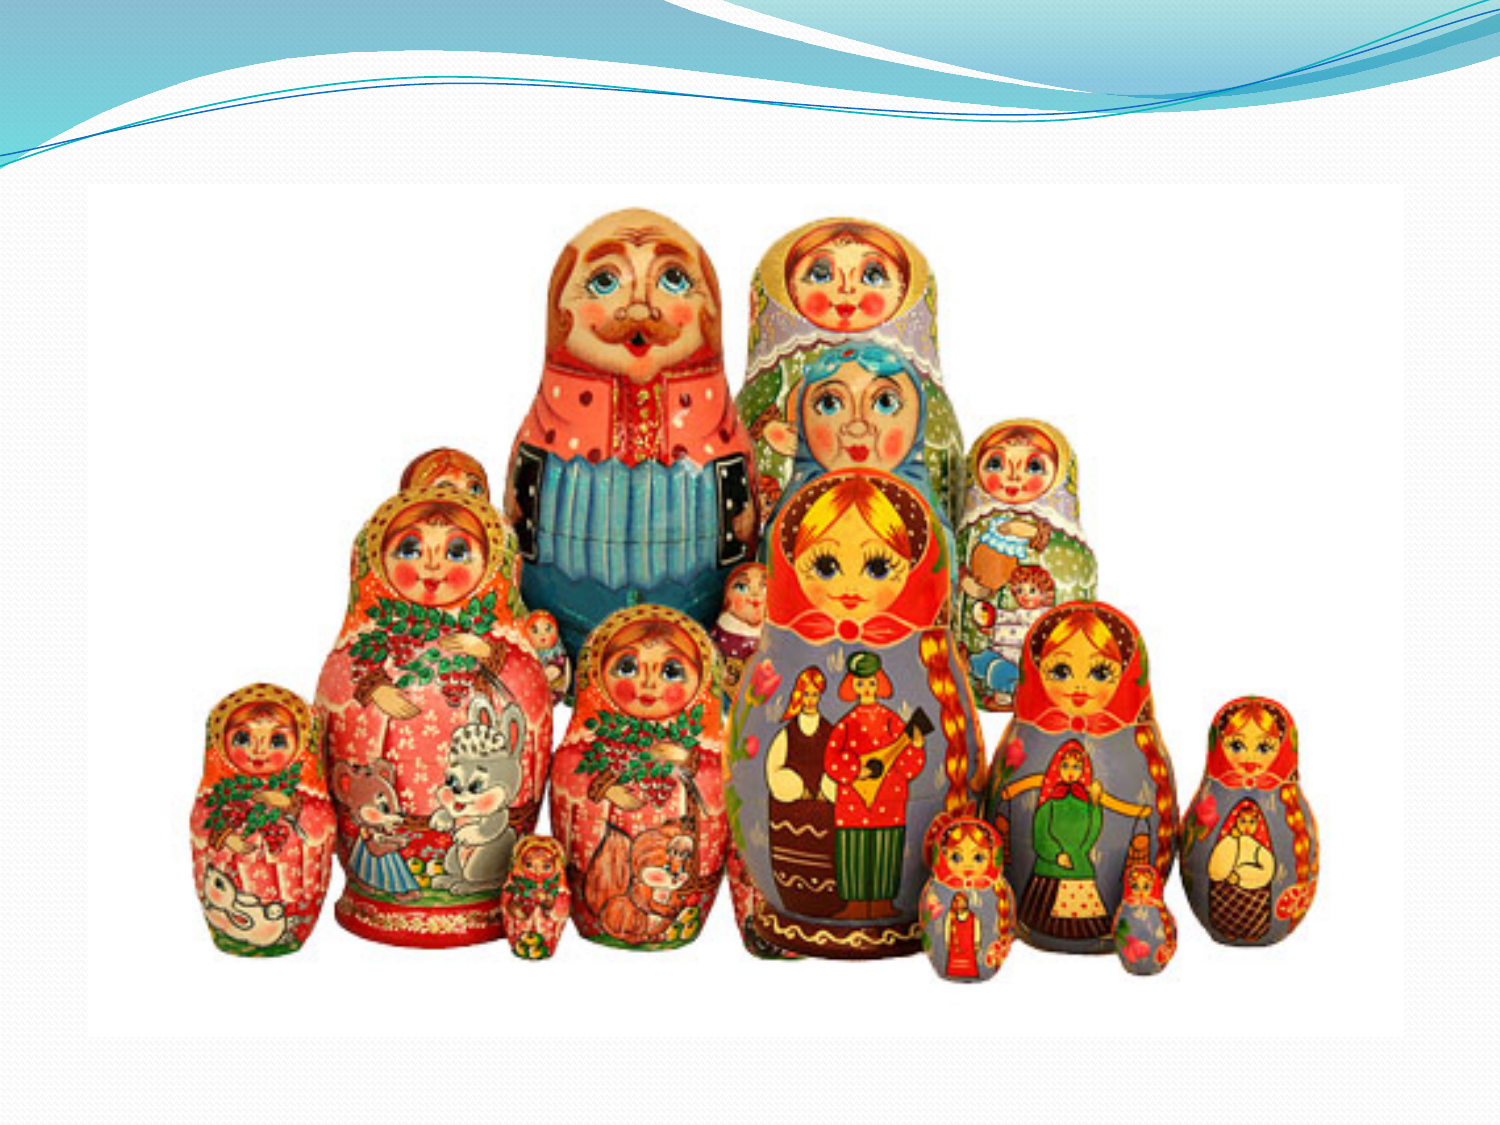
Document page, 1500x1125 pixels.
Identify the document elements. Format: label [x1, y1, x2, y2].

list [88, 184, 1405, 1038]
